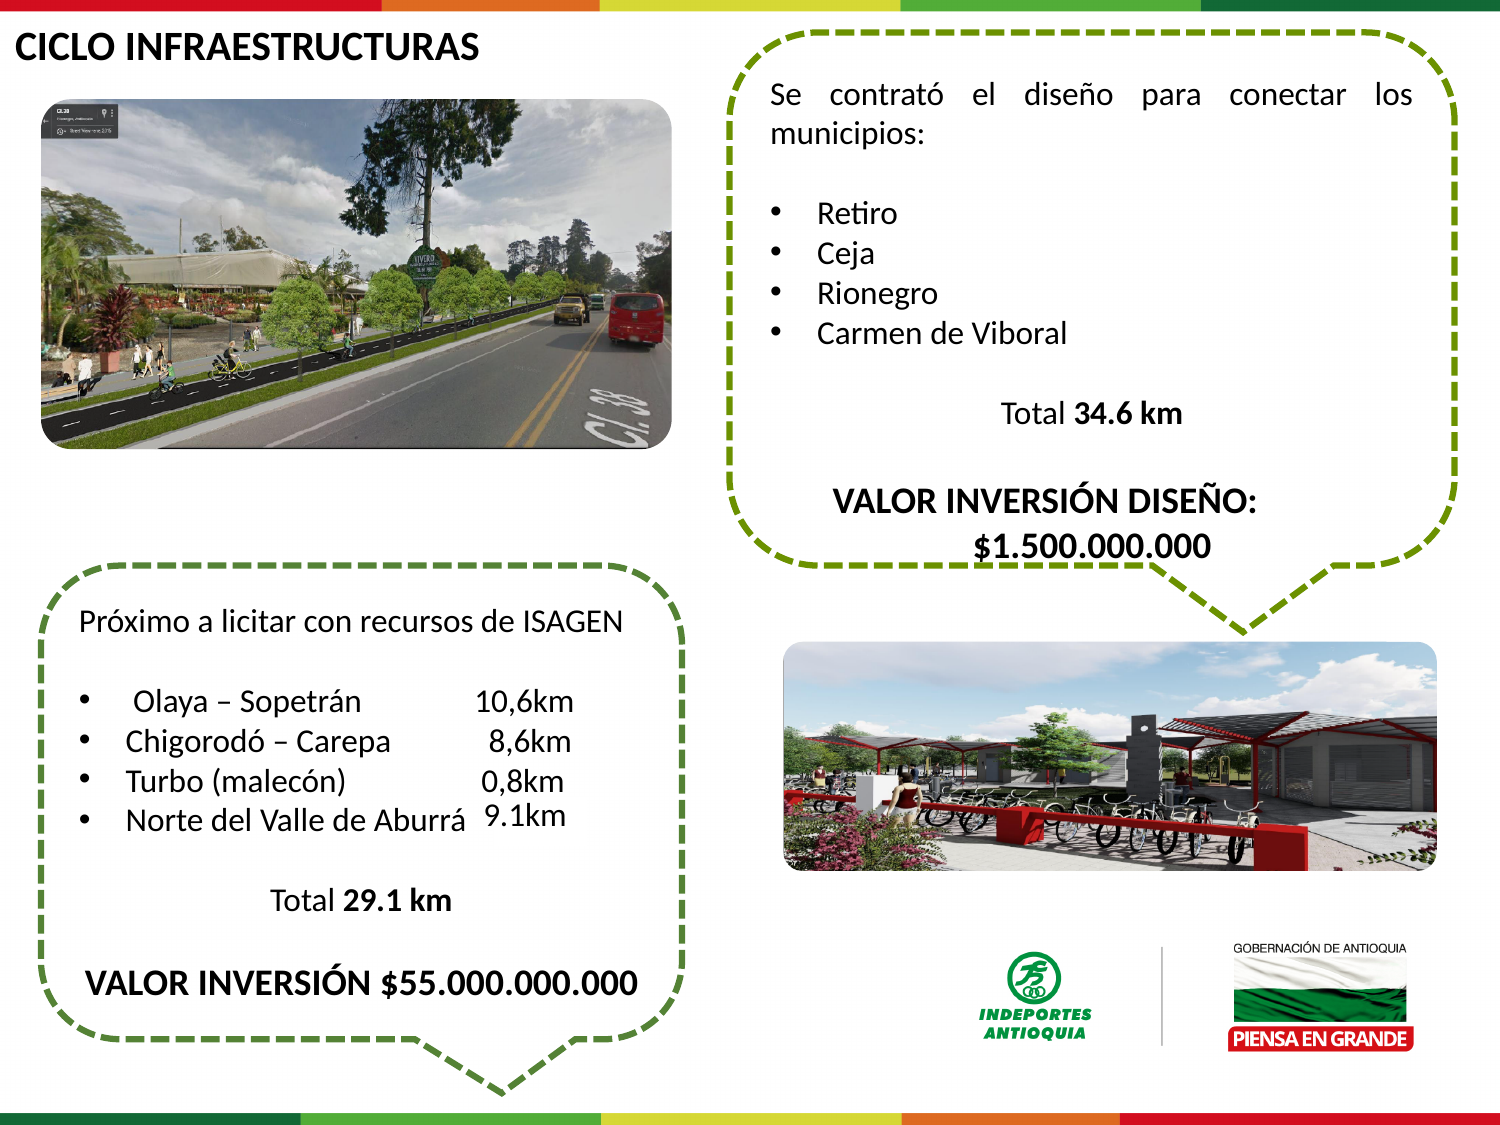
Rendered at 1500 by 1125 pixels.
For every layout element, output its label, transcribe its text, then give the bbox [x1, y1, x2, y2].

text_box Próximo a licitar con recursos de ISAGEN Olaya – Sopetrán 10,6km Chigorodó – Carepa 8,6km Turbo (malecón) 0,8km Norte del Valle de Aburrá 1,1km Total 29.1 km VALOR INVERSIÓN $55.000.000.000 [40, 565, 683, 1094]
picture [0, 0, 1500, 1125]
text_box 9.1km [468, 785, 582, 841]
text_box [494, 797, 587, 846]
text_box Se contrató el diseño para conectar los municipios: Retiro Ceja Rionegro Carmen de Viboral Total 34.6 km VALOR INVERSIÓN DISEÑO: $1.500.000.000 [728, 31, 1456, 633]
title Ciclo infraestructuras [0, 16, 928, 121]
